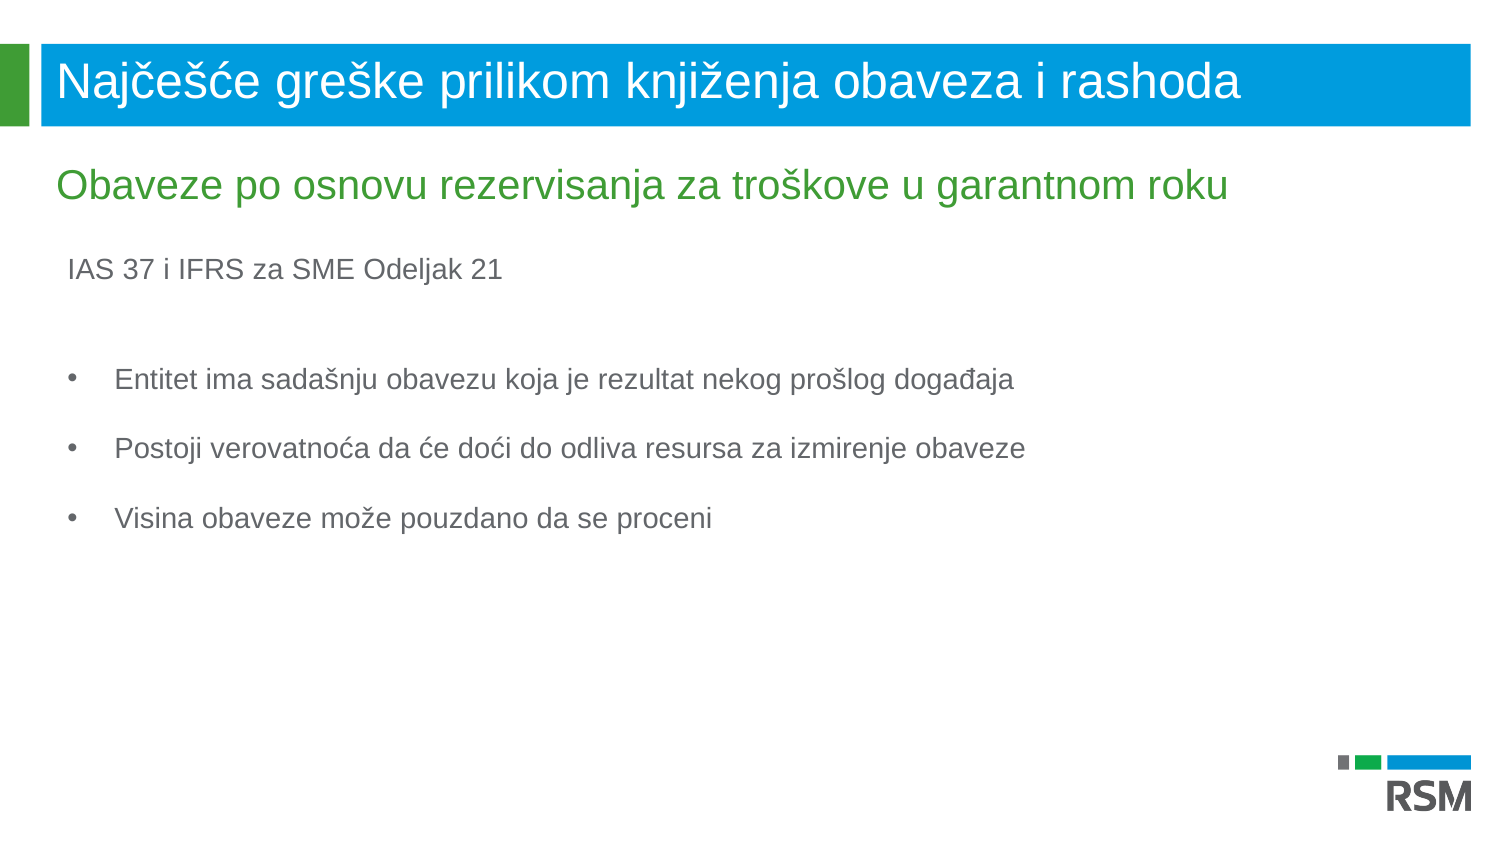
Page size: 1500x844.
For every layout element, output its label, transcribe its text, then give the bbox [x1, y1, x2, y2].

text_box Entitet ima sadašnju obavezu koja je rezultat nekog prošlog događaja Postoji verovatnoća da će doći do odliva resursa za izmirenje obaveze Visina obaveze može pouzdano da se proceni [52, 352, 1343, 543]
text_box IAS 37 i IFRS za SME Odeljak 21 [52, 243, 1165, 294]
picture [1338, 755, 1471, 812]
list Najčešće greške prilikom knjiženja obaveza i rashoda [41, 58, 1459, 150]
list Obaveze po osnovu rezervisanja za troškove u garantnom roku [41, 150, 1471, 230]
